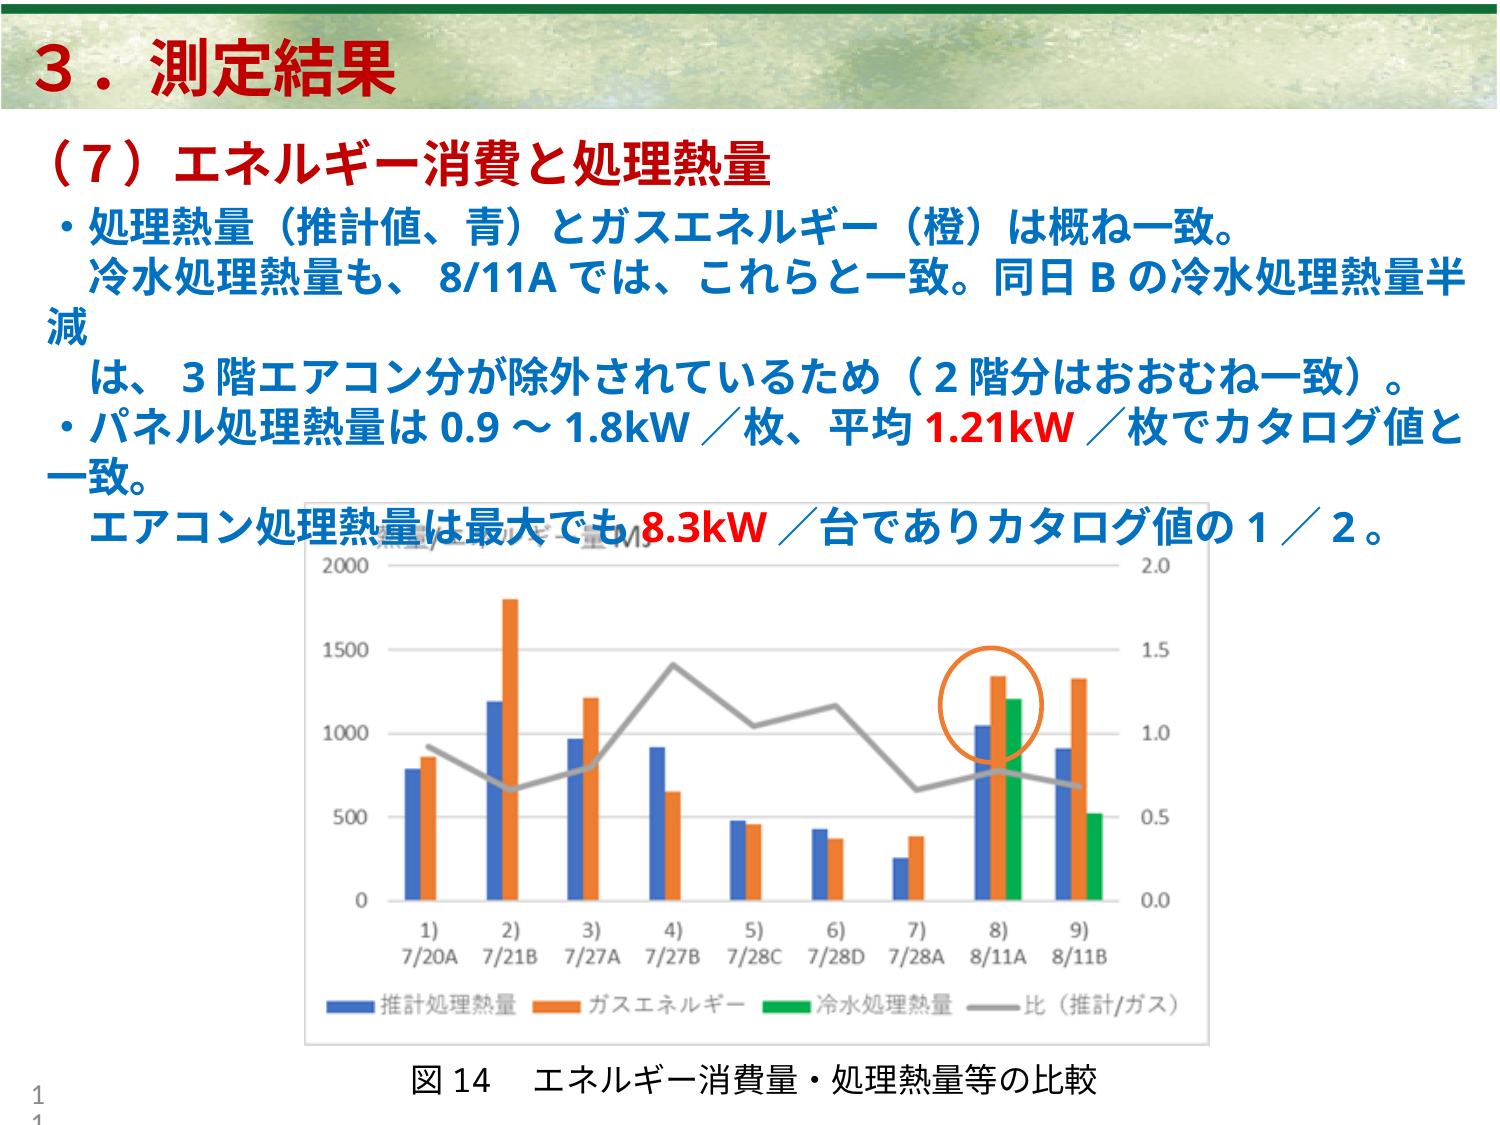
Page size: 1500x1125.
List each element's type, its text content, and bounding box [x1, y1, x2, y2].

picture [0, 1, 1498, 113]
text_box ・処理熱量（推計値、青）とガスエネルギー（橙）は概ね一致。 冷水処理熱量も、8/11Aでは、これらと一致。同日Bの冷水処理熱量半減 は、3階エアコン分が除外されているため（2階分はおおむね一致）。 ・パネル処理熱量は0.9～1.8kW／枚、平均1.21kW／枚でカタログ値と一致。 エアコン処理熱量は最大でも8.3kW／台でありカタログ値の1／2。 [40, 200, 1474, 466]
slide_number 11 [15, 1067, 64, 1119]
text_box 図14 エネルギー消費量・処理熱量等の比較 [410, 1059, 1191, 1111]
list （７）エネルギー消費と処理熱量 [7, 116, 876, 185]
picture [304, 502, 1210, 1046]
